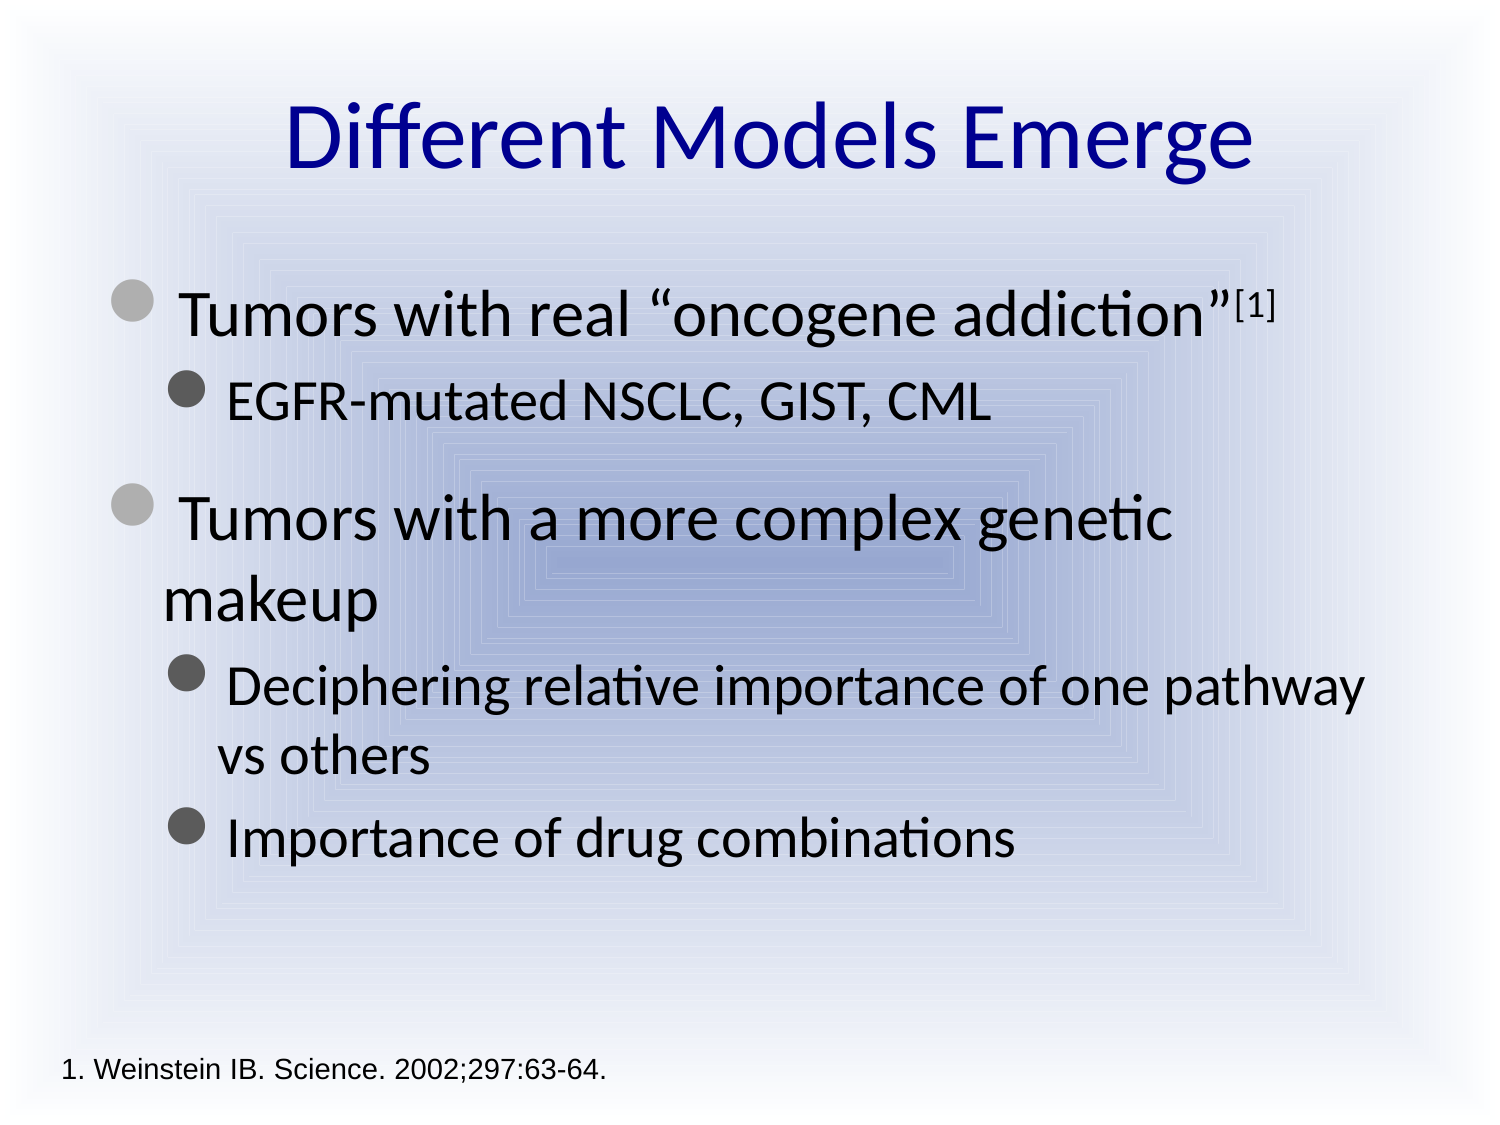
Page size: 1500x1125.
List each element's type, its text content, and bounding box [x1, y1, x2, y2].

list Tumors with real “oncogene addiction”[1] EGFR-mutated NSCLC, GIST, CML Tumors with a more complex genetic makeup Deciphering relative importance of one pathway vs others Importance of drug combinations [90, 262, 1410, 975]
title Different Models Emerge [110, 53, 1431, 196]
text_box 1. Weinstein IB. Science. 2002;297:63-64. [46, 1046, 958, 1094]
